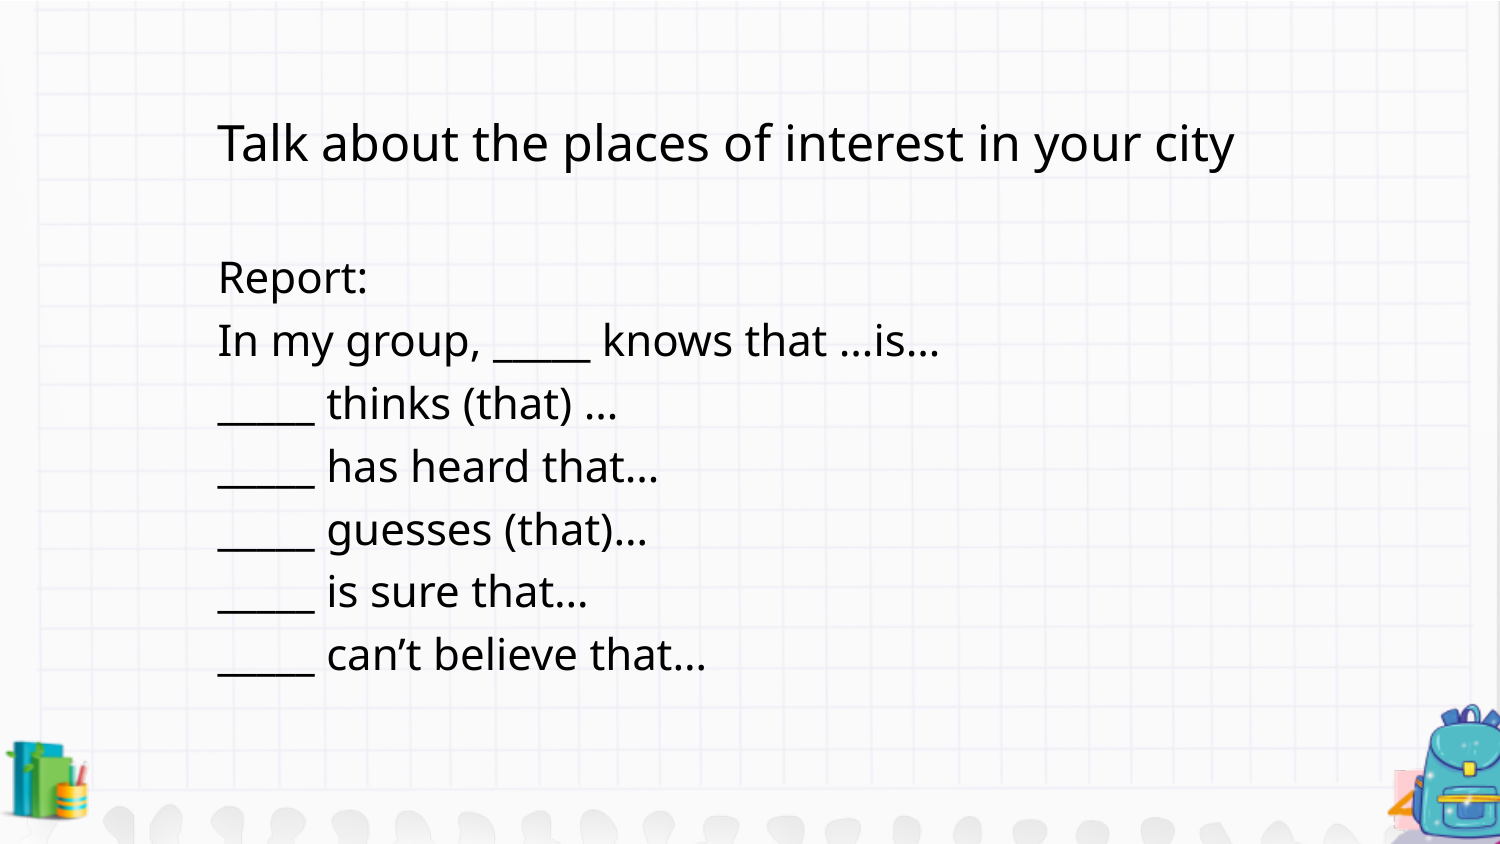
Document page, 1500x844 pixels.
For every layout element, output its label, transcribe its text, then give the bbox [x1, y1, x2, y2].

list Report: In my group, _____ knows that …is… _____ thinks (that) … _____ has heard that… _____ guesses (that)… _____ is sure that… _____ can’t believe that… [206, 233, 1500, 769]
picture [0, 733, 100, 823]
picture [1360, 769, 1500, 844]
title Talk about the places of interest in your city [206, 53, 1500, 217]
